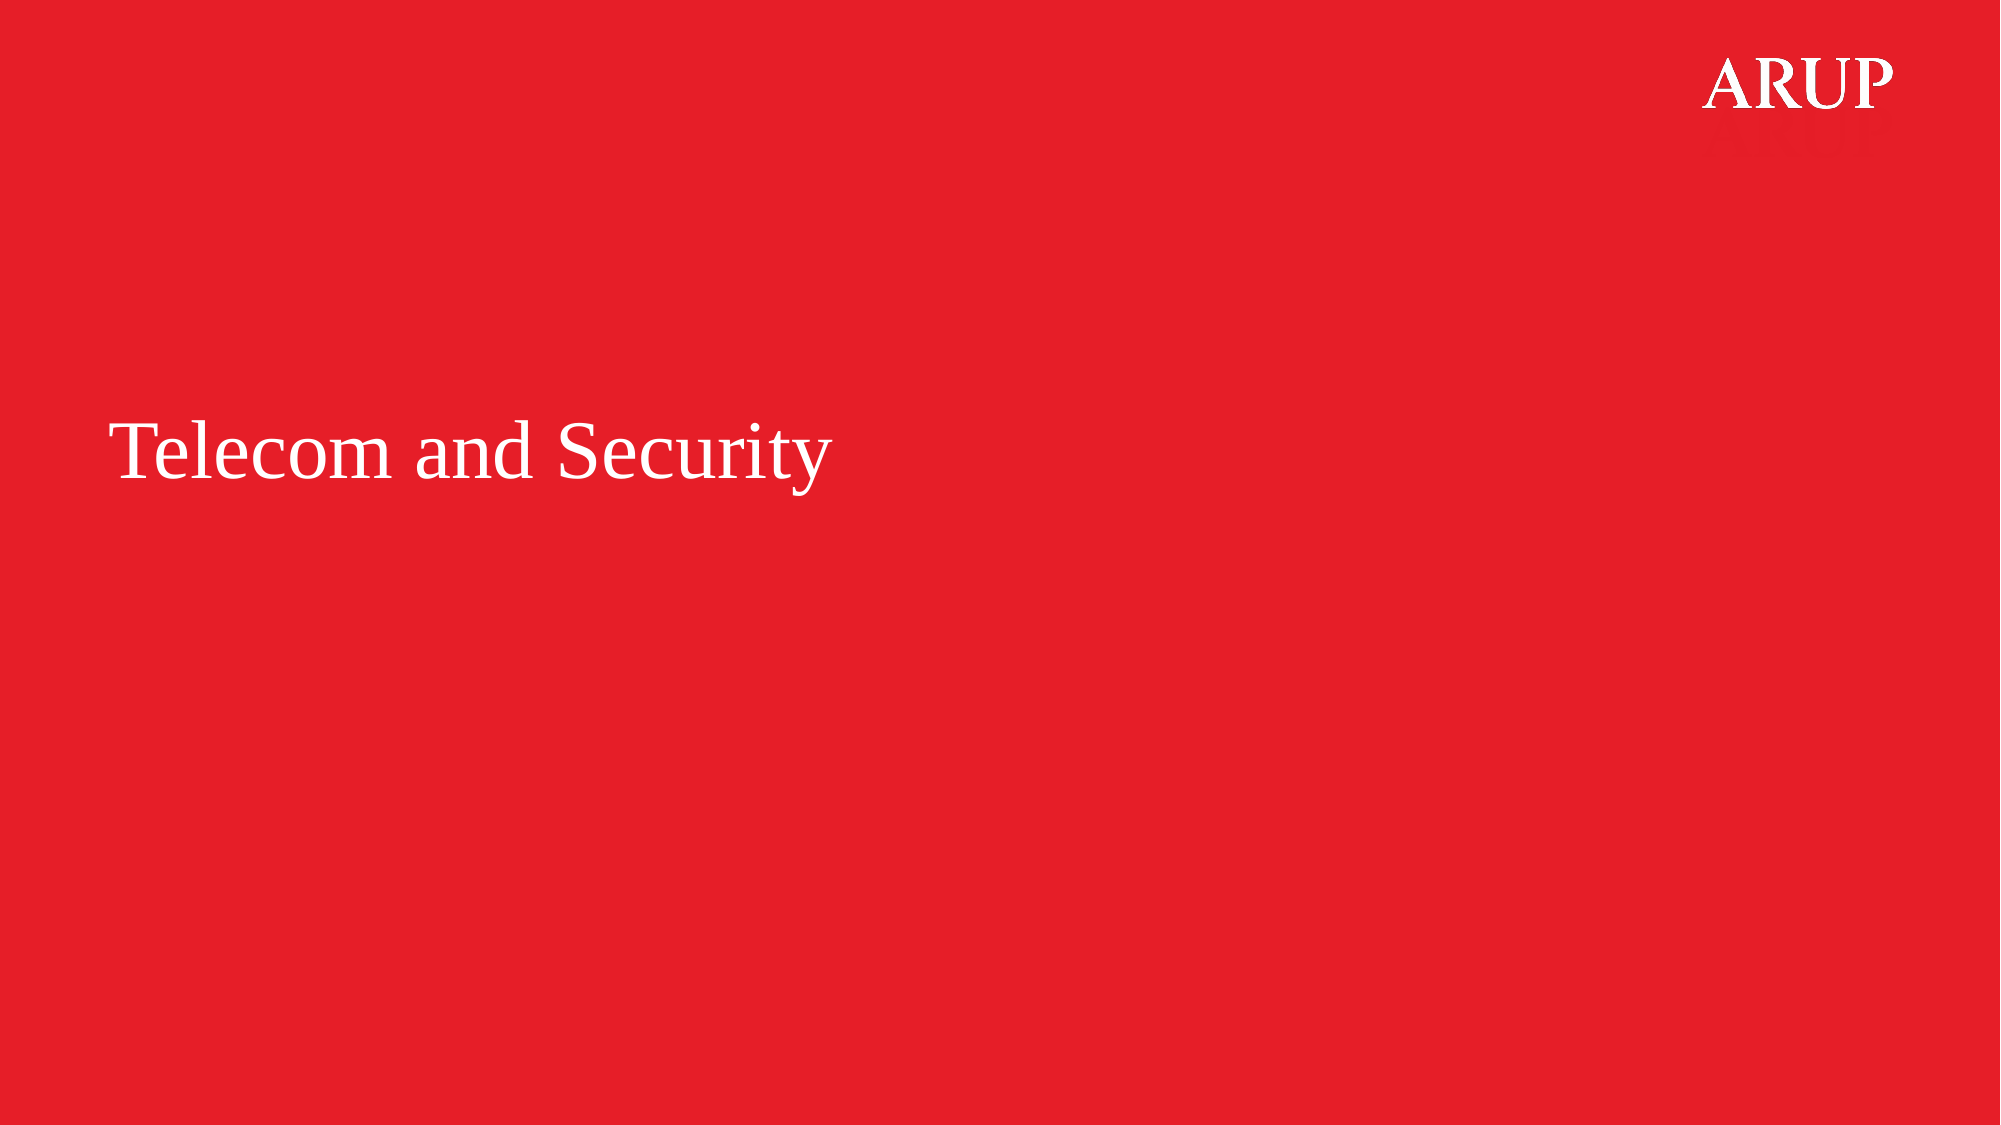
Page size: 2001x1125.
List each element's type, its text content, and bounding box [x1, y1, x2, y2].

picture [1702, 58, 1893, 158]
title Telecom and Security [108, 395, 1588, 497]
